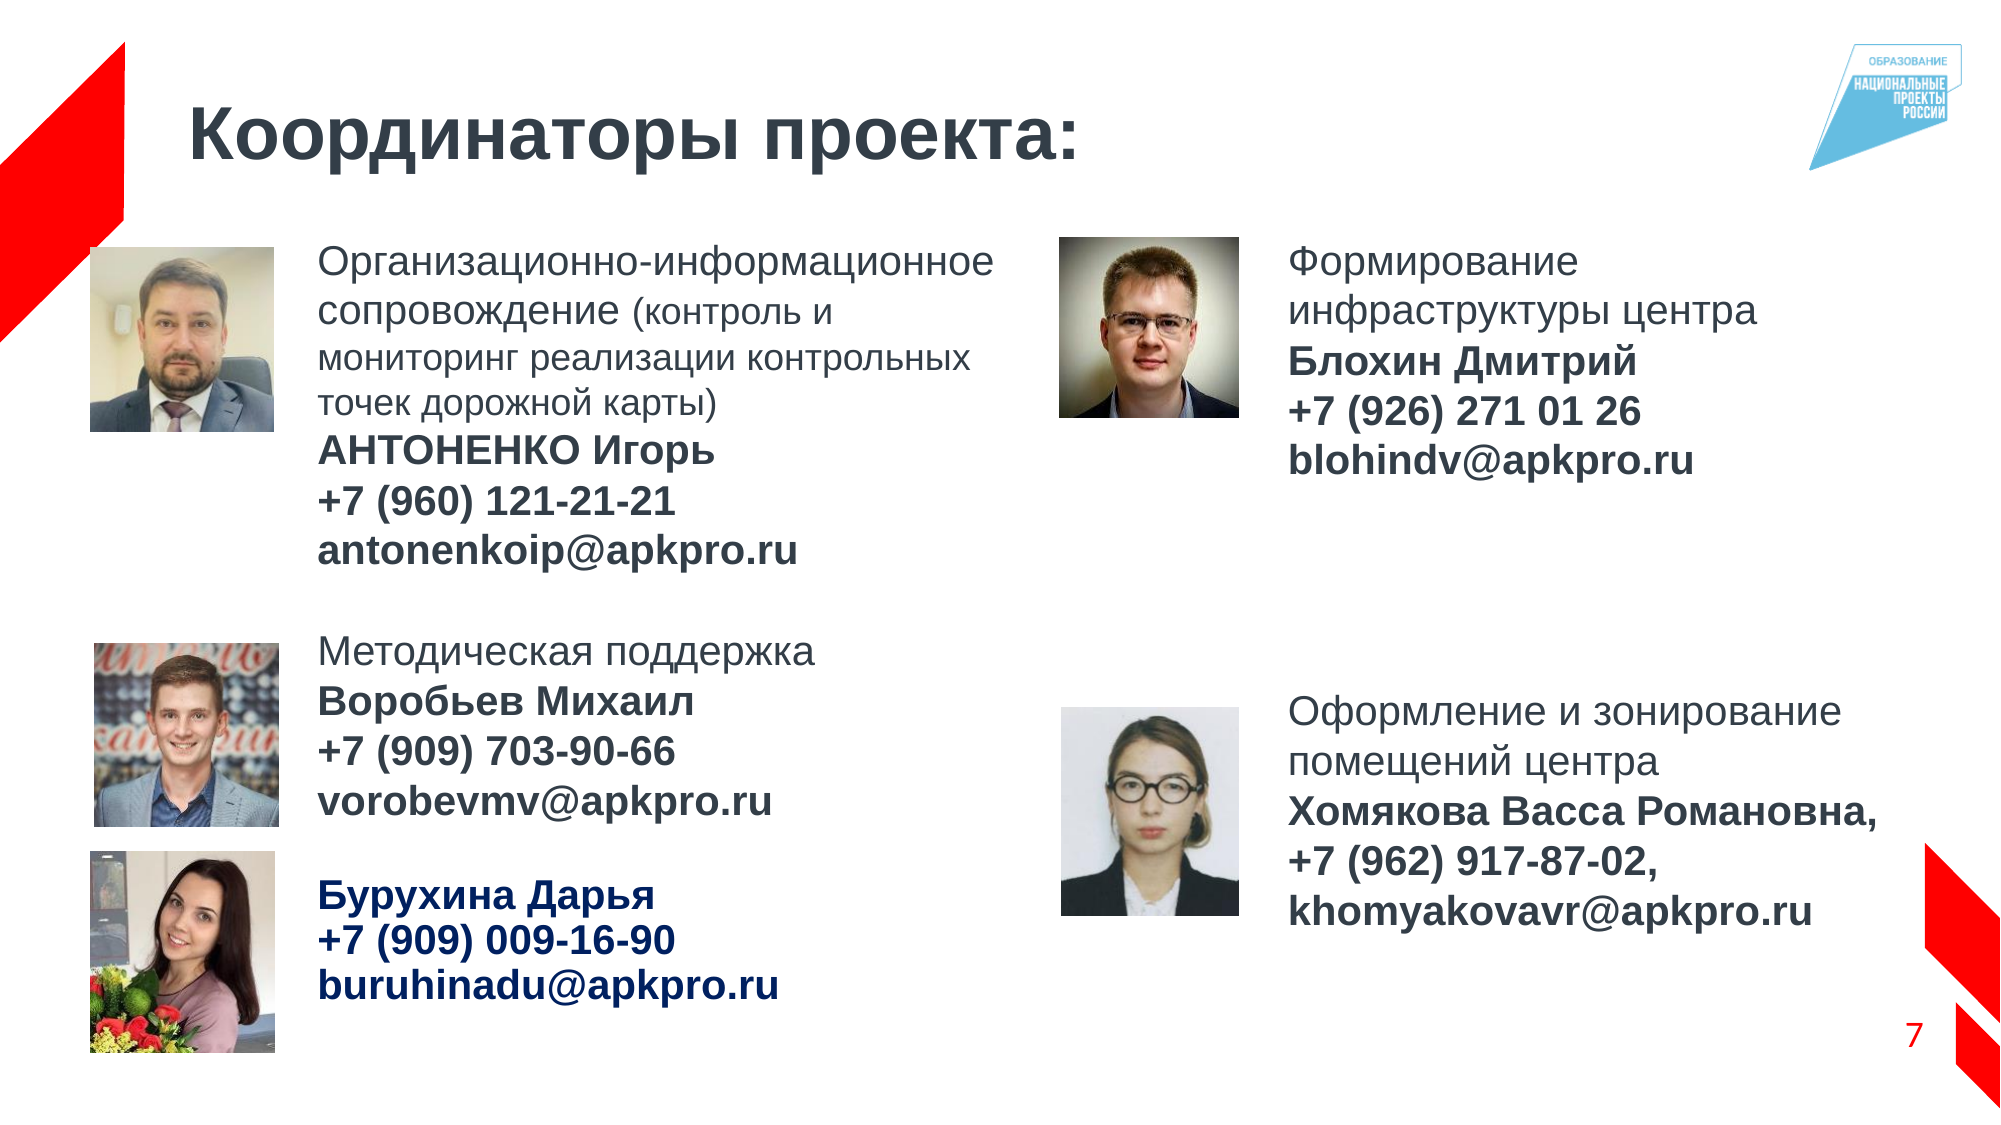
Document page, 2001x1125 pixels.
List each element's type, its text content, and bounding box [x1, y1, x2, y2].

picture [90, 851, 275, 1054]
picture [94, 643, 279, 827]
picture [1802, 41, 1963, 175]
picture [1061, 707, 1240, 916]
text_box Формирование инфраструктуры центра Блохин Дмитрий +7 (926) 271 01 26 blohindv@apkpro.ru Оформление и зонирование помещений центра Хомякова Васса Романовна, +7 (962) 917-87-02, khomyakovavr@apkpro.ru [1280, 225, 1910, 940]
title Координаторы проекта: [180, 59, 1503, 211]
picture [90, 247, 275, 432]
picture [1058, 237, 1240, 418]
list Организационно-информационное сопровождение (контроль и мониторинг реализации контрольных точек дорожной карты) АНТОНЕНКО Игорь +7 (960) 121-21-21 antonenkoip@apkpro.ru Методическая поддержка Воробьев Михаил +7 (909) 703-90-66 vorobevmv@apkpro.ru Бурухина Дарья +7 (909) 009-16-90 buruhinadu@apkpro.ru [309, 225, 1022, 941]
